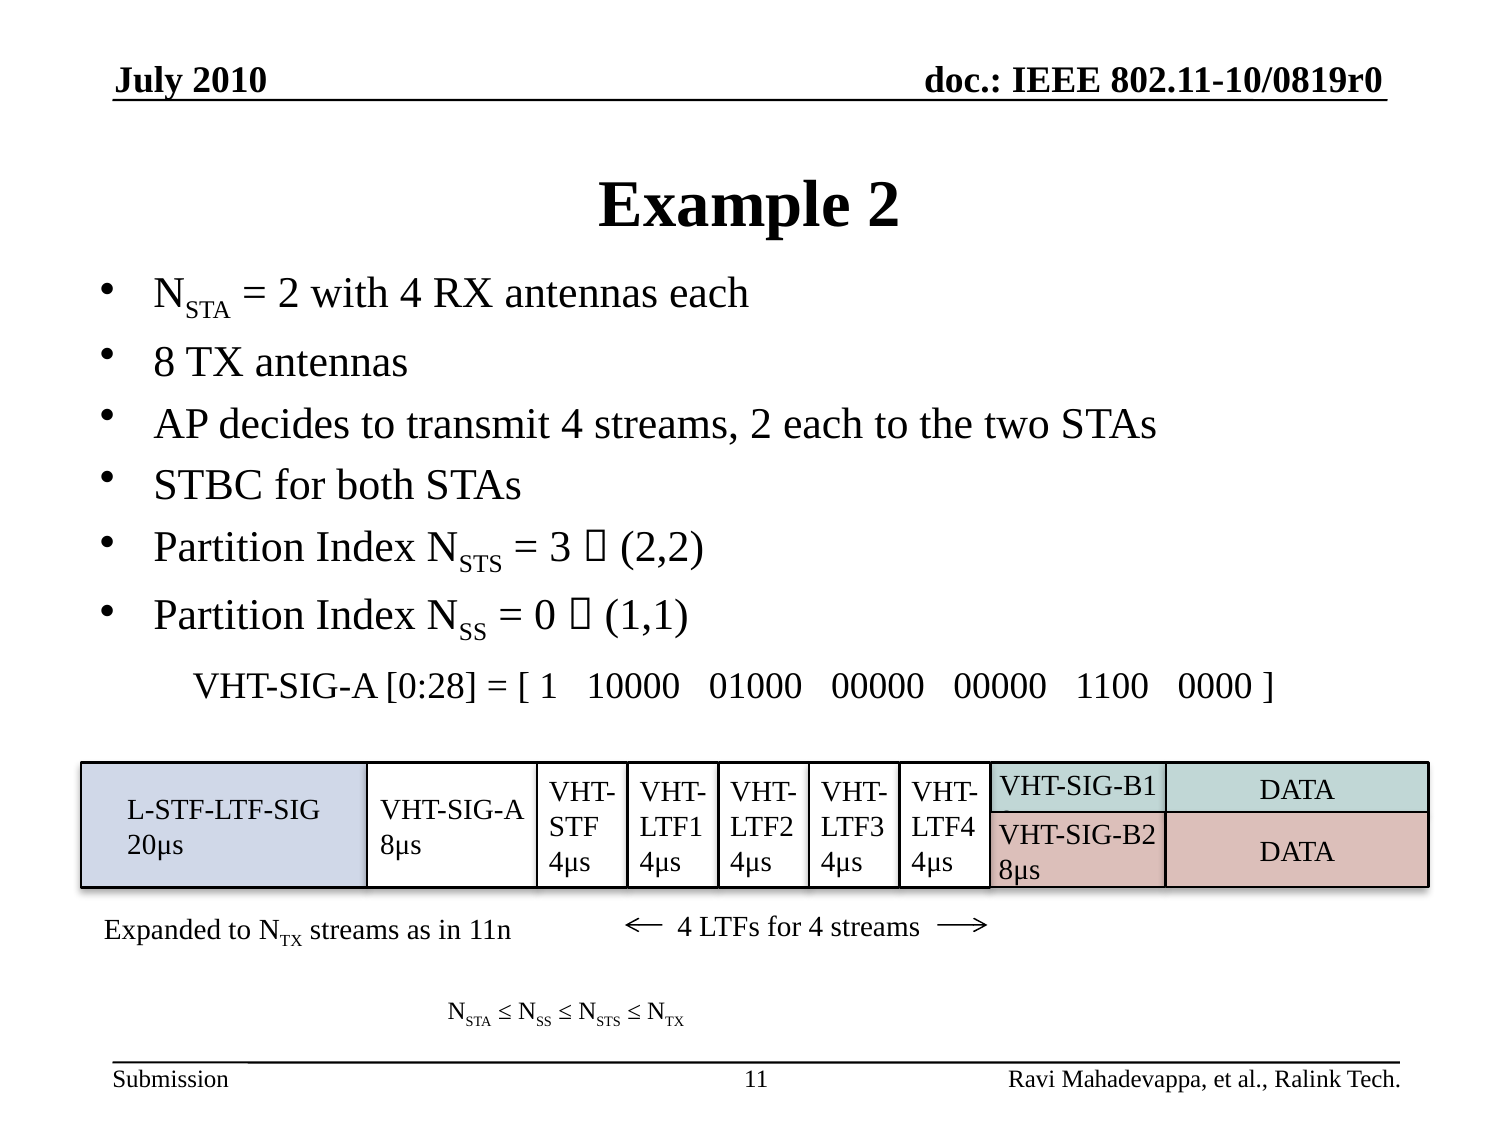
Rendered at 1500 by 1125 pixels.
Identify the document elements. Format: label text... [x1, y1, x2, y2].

text_box VHT-LTF2 4μs [718, 762, 809, 888]
text_box VHT-LTF1 4μs [627, 762, 718, 888]
text_box VHT-STF 4μs [537, 762, 627, 888]
text_box VHT-SIG-A [0:28] = [ 1 10000 01000 00000 00000 1100 0000 ] [177, 653, 1290, 714]
text_box VHT-SIG-B2 8μs [994, 812, 1161, 888]
text_box VHT-LTF3 4μs [809, 762, 899, 888]
text_box L-STF-LTF-SIG 20μs [80, 762, 366, 888]
title Example 2 [112, 112, 1388, 288]
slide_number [114, 54, 416, 101]
text_box NSTA ≤ NSS ≤ NSTS ≤ NTX [432, 987, 700, 1037]
text_box VHT-SIG-B1 8μs [991, 762, 1165, 811]
footer Ravi Mahadevappa, et al., Ralink Tech. [1001, 1061, 1402, 1093]
text_box VHT-LTF4 4μs [899, 762, 991, 888]
text_box DATA [1165, 812, 1429, 888]
slide_number 11 [712, 1061, 800, 1093]
text_box Expanded to NTX streams as in 11n [89, 902, 552, 958]
text_box VHT-SIG-A 8μs [366, 762, 537, 888]
text_box 4 LTFs for 4 streams [662, 899, 938, 950]
list NSTA = 2 with 4 RX antennas each 8 TX antennas AP decides to transmit 4 streams, 2 each to the two STAs STBC for both STAs Partition Index NSTS = 3  (2,2) Partition Index NSS = 0  (1,1) [84, 255, 1385, 657]
text_box DATA [1165, 762, 1429, 812]
